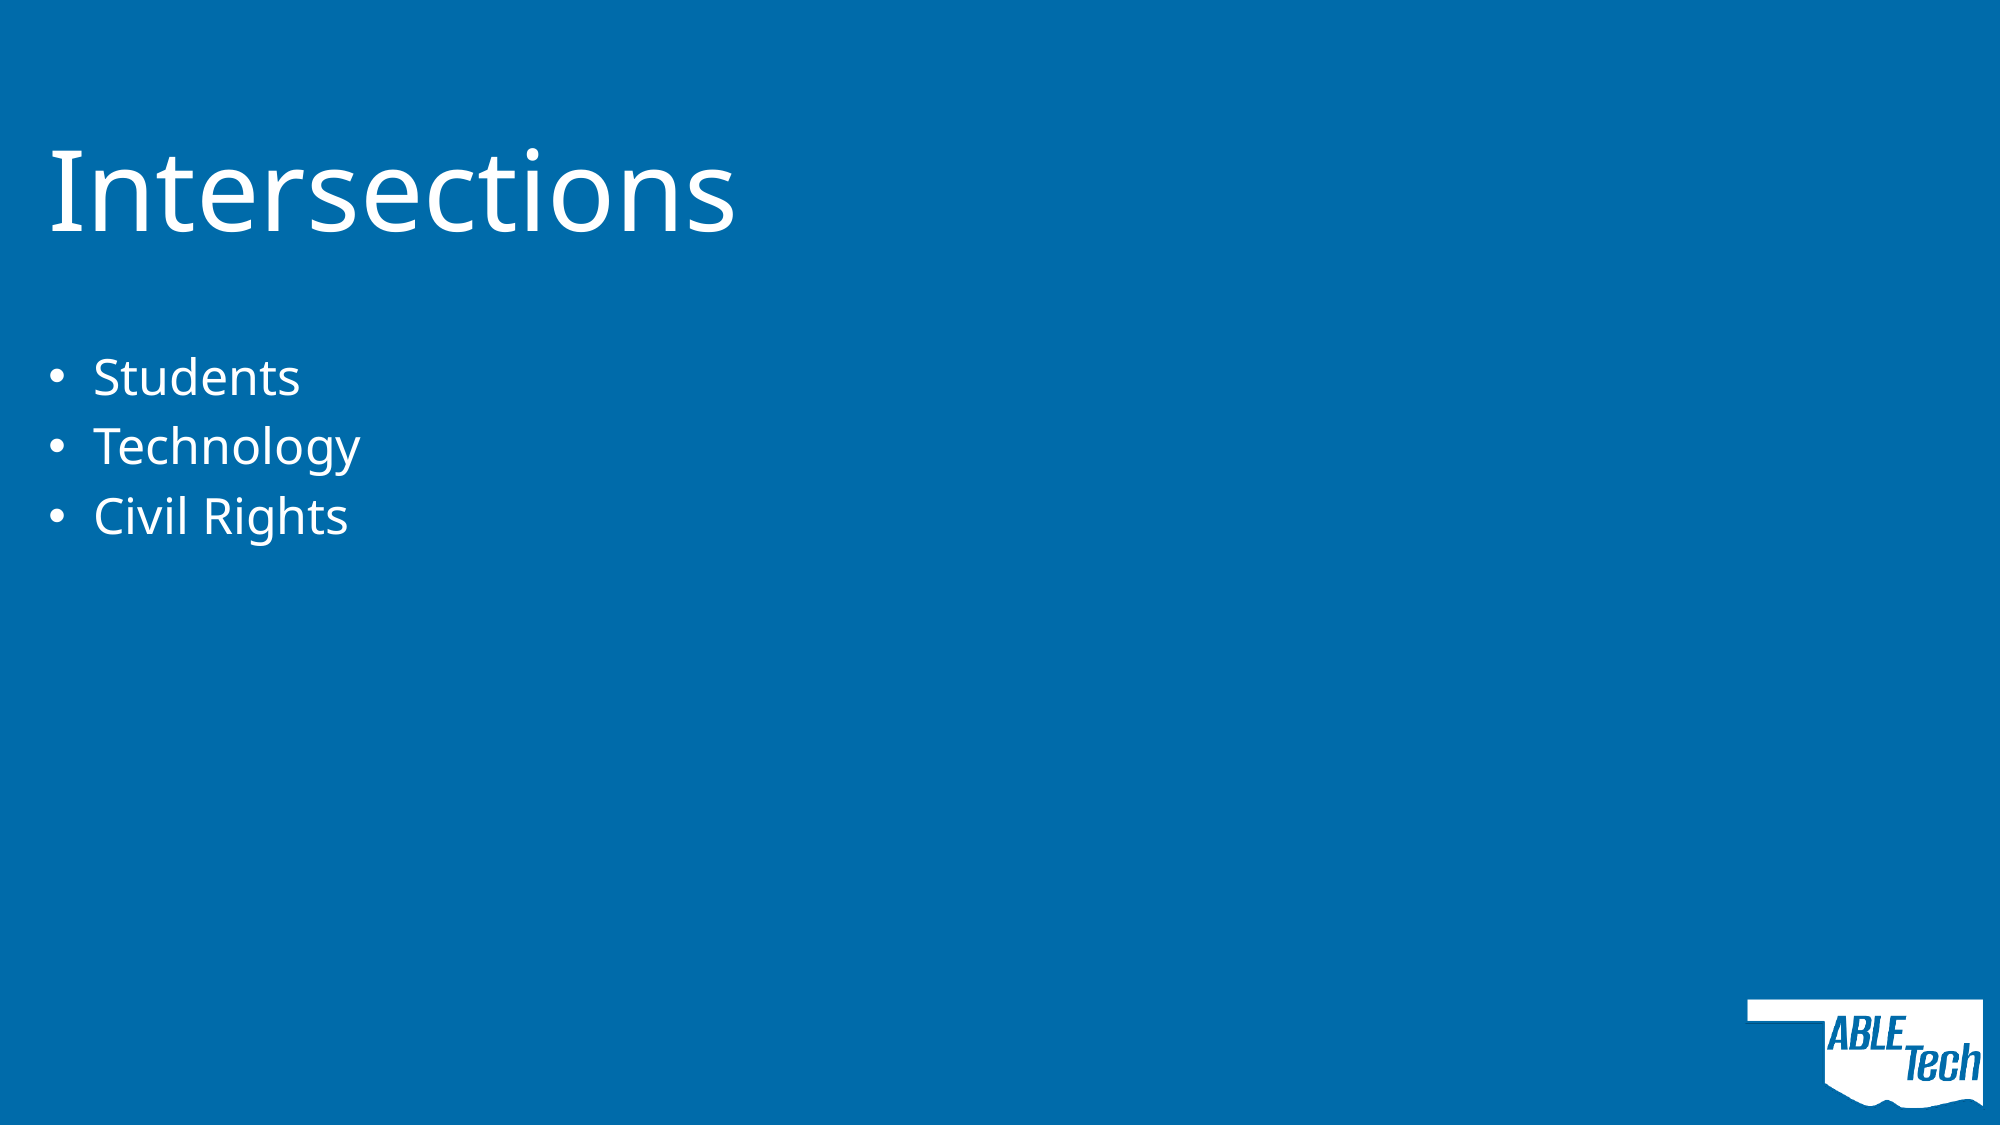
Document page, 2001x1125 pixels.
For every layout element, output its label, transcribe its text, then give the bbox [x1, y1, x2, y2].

title Intersections [33, 49, 1817, 262]
list Students Technology Civil Rights [33, 337, 1967, 975]
picture [1745, 997, 1985, 1110]
